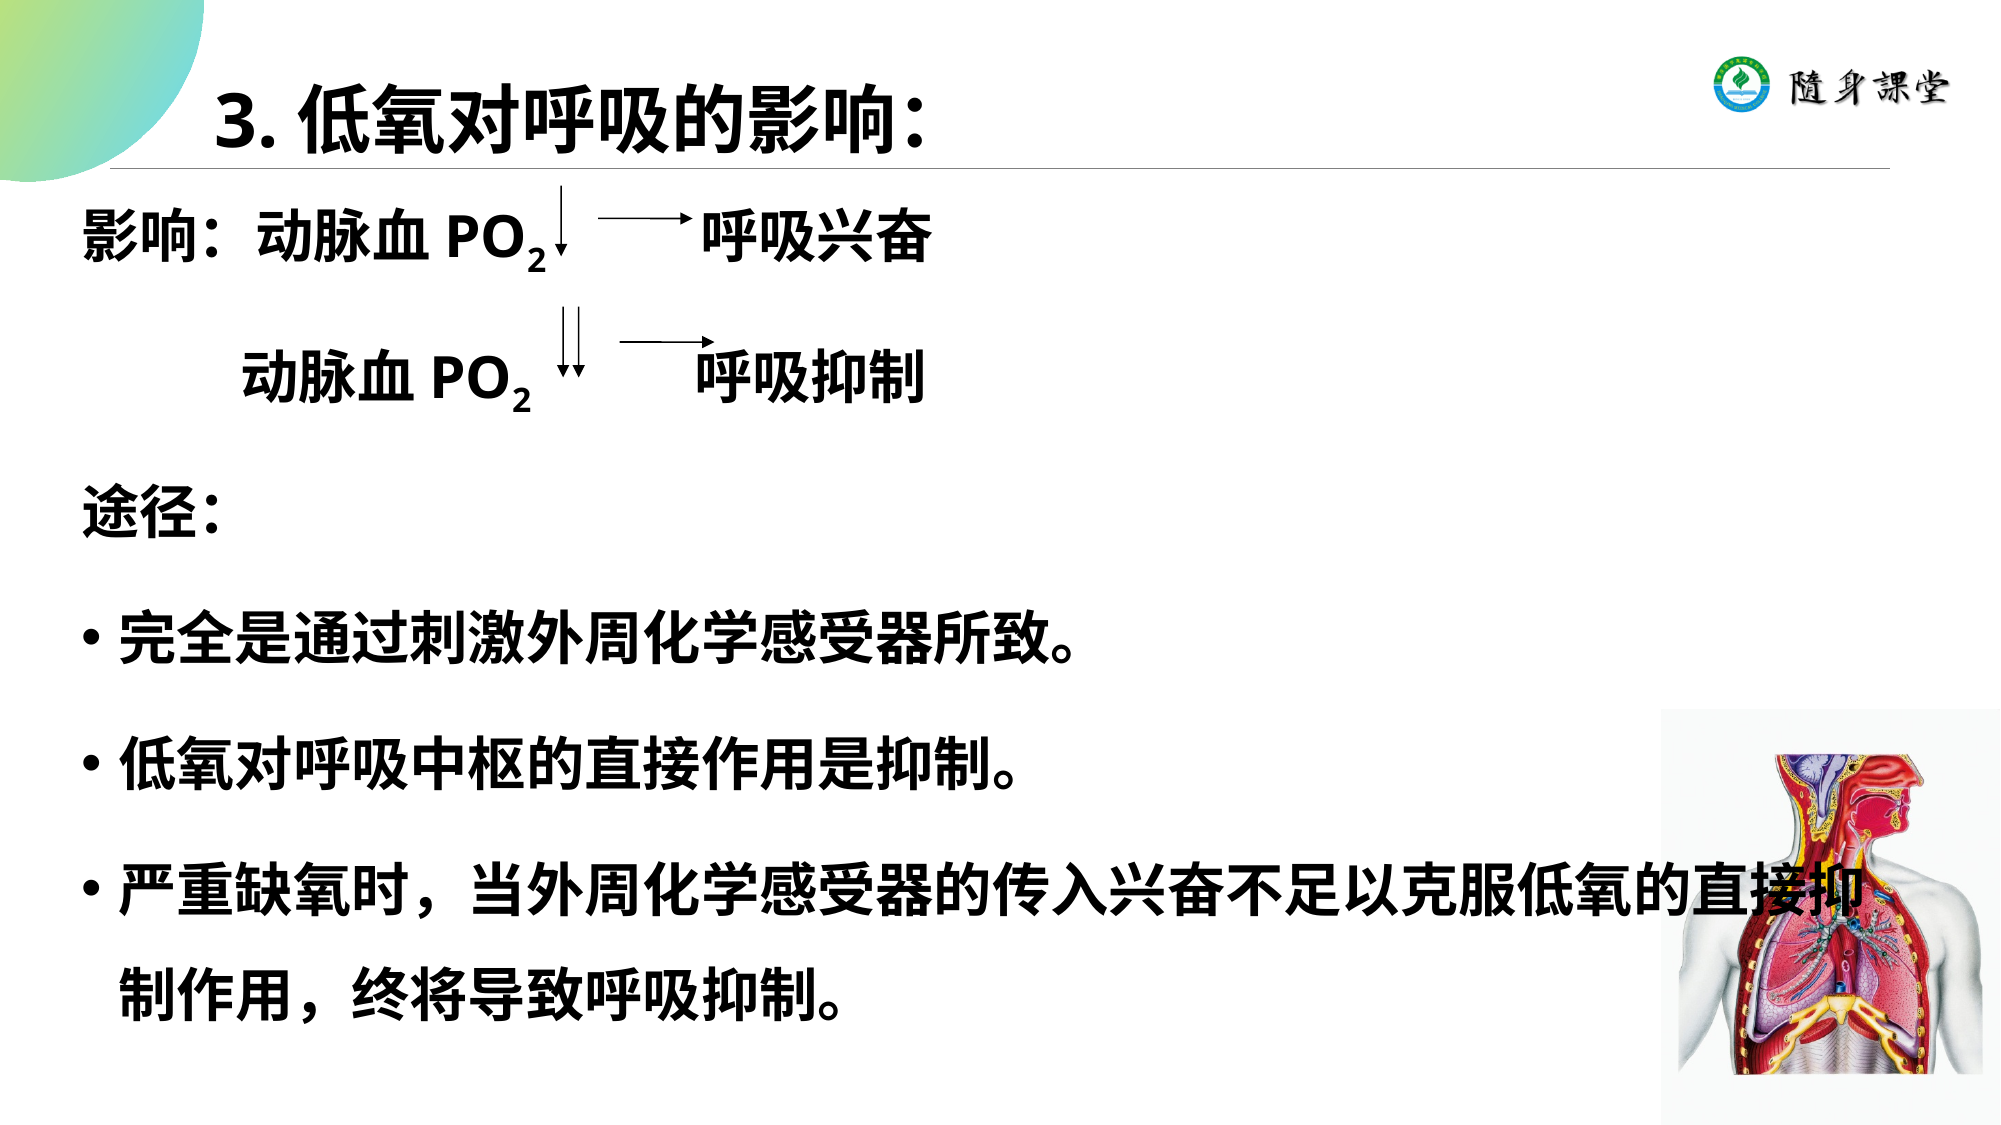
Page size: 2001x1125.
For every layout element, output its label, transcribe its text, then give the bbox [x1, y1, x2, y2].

list 影响：动脉血PO2 呼吸兴奋 动脉血PO2 呼吸抑制 途径： 完全是通过刺激外周化学感受器所致。 低氧对呼吸中枢的直接作用是抑制。 严重缺氧时，当外周化学感受器的传入兴奋不足以克服低氧的直接抑制作用，终将导致呼吸抑制。 [65, 152, 1934, 1083]
text_box [619, 335, 715, 349]
text_box [598, 212, 693, 225]
text_box [572, 306, 585, 378]
picture [1661, 709, 2000, 1125]
text_box [554, 185, 568, 257]
text_box [556, 306, 570, 378]
picture [1713, 45, 1954, 124]
text_box 3.低氧对呼吸的影响： [199, 19, 923, 170]
